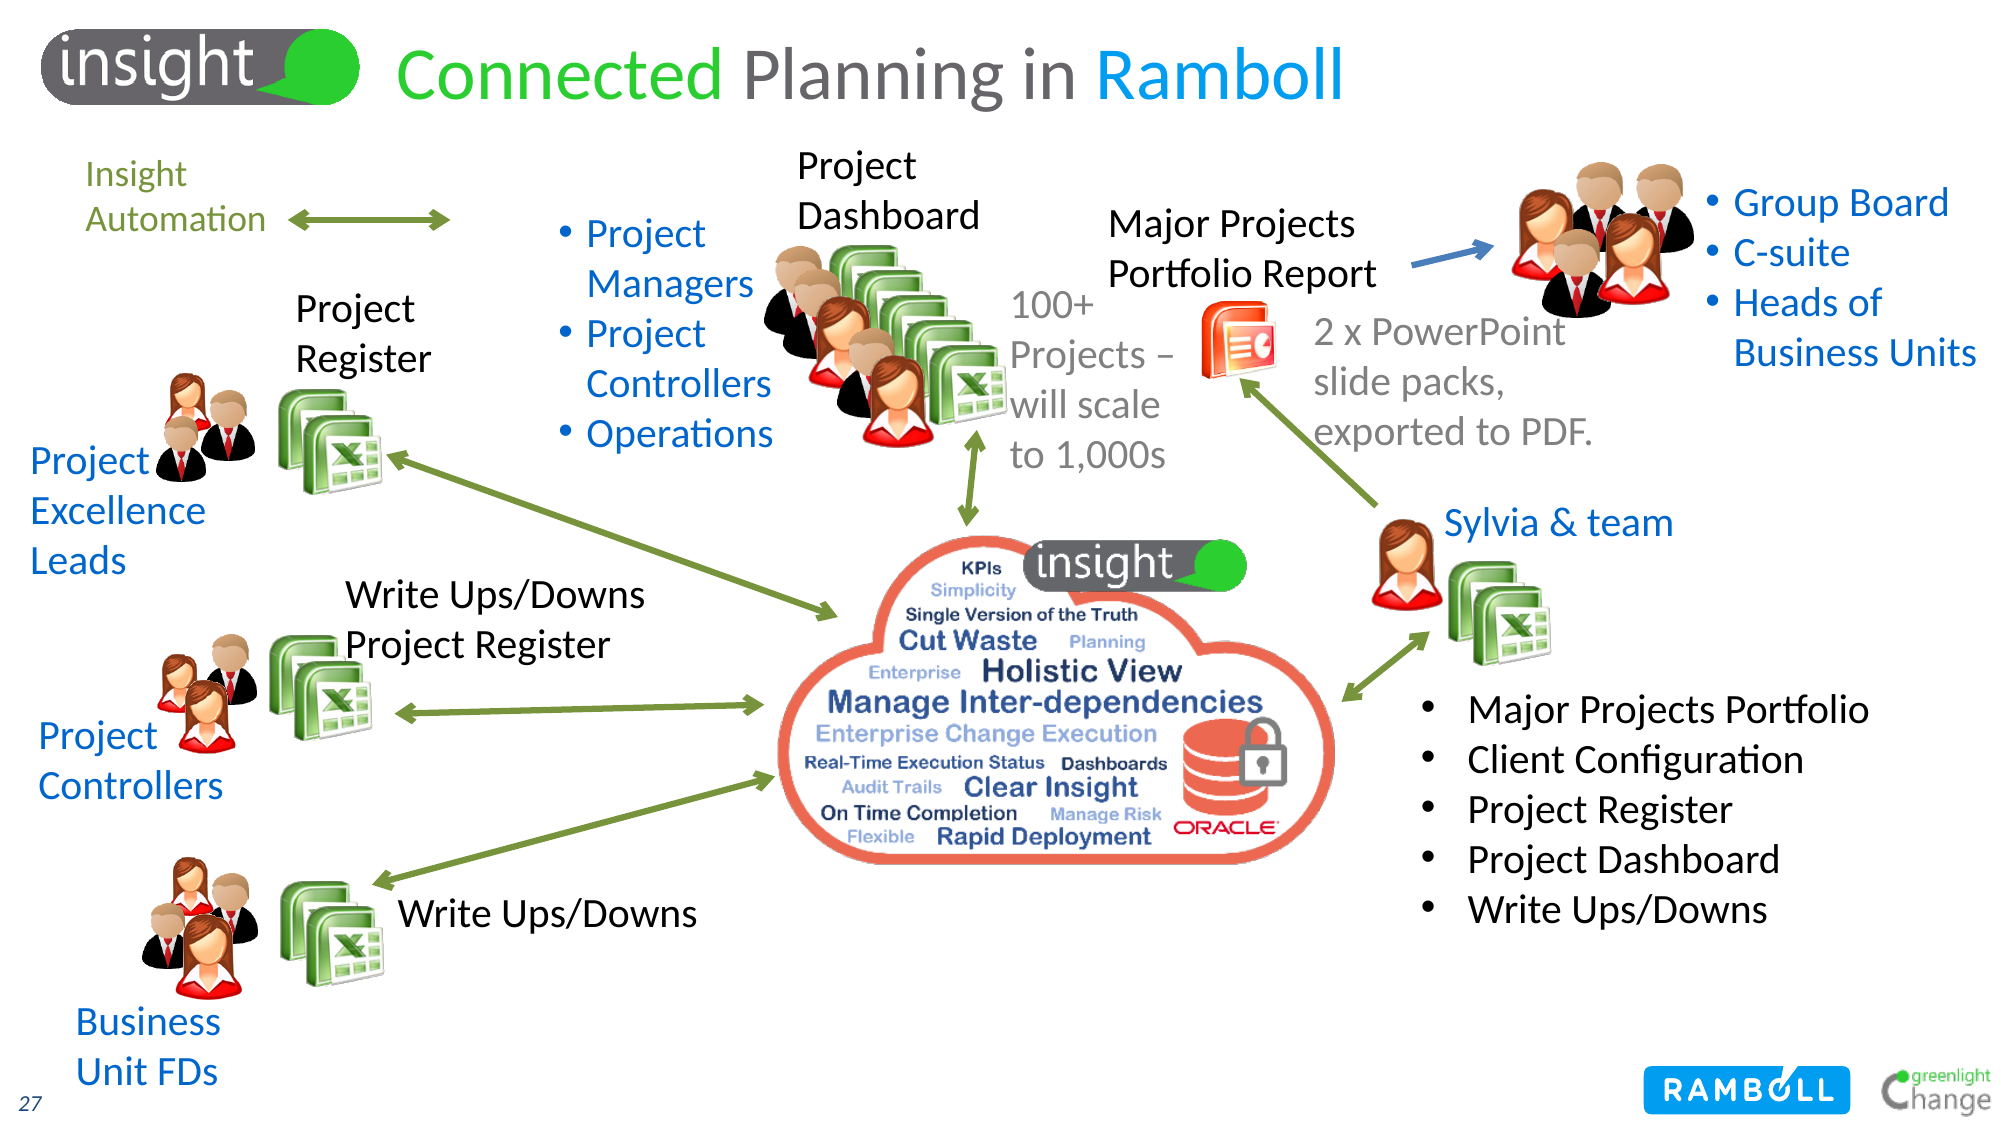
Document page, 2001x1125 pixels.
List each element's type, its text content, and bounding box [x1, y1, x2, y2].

text_box Insight Automation [70, 141, 315, 247]
picture [769, 529, 1342, 875]
picture [142, 854, 258, 1006]
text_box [1239, 377, 1377, 507]
text_box 2 x PowerPoint slide packs, exported to PDF. [1298, 296, 1644, 462]
picture [764, 240, 1013, 454]
picture [153, 634, 258, 758]
text_box Write Ups/Downs [382, 883, 786, 943]
text_box Business Unit FDs [60, 986, 300, 1102]
text_box Project Dashboard [782, 130, 1053, 246]
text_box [966, 429, 977, 527]
picture [155, 370, 255, 483]
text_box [1411, 245, 1495, 266]
text_box Project Register [280, 273, 497, 389]
text_box 27 [3, 1081, 130, 1124]
text_box Project Controllers [23, 700, 263, 816]
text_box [394, 704, 765, 714]
text_box Major Projects Portfolio Report [1093, 188, 1438, 304]
text_box [0, 0, 2000, 132]
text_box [371, 776, 776, 885]
picture [35, 25, 362, 111]
picture [274, 875, 389, 991]
text_box 100+ Projects – will scale to 1,000s [994, 269, 1218, 485]
text_box Major Projects Portfolio Client Configuration Project Register Project Dashboard Write Ups/Downs [1406, 674, 1914, 939]
text_box Sylvia & team [1429, 487, 1694, 552]
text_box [385, 454, 839, 618]
text_box Project Excellence Leads [15, 425, 295, 591]
picture [1200, 301, 1279, 379]
title Connected Planning in Ramboll [376, 20, 1367, 118]
text_box Write Ups/Downs Project Register [330, 559, 764, 674]
picture [272, 384, 387, 500]
picture [1880, 1066, 1993, 1118]
text_box Group Board C-suite Heads of Business Units [1690, 167, 2000, 383]
text_box Project Managers Project Controllers Operations [543, 198, 839, 454]
picture [1505, 162, 1694, 318]
picture [262, 630, 378, 745]
picture [1366, 514, 1557, 671]
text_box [1341, 631, 1431, 703]
